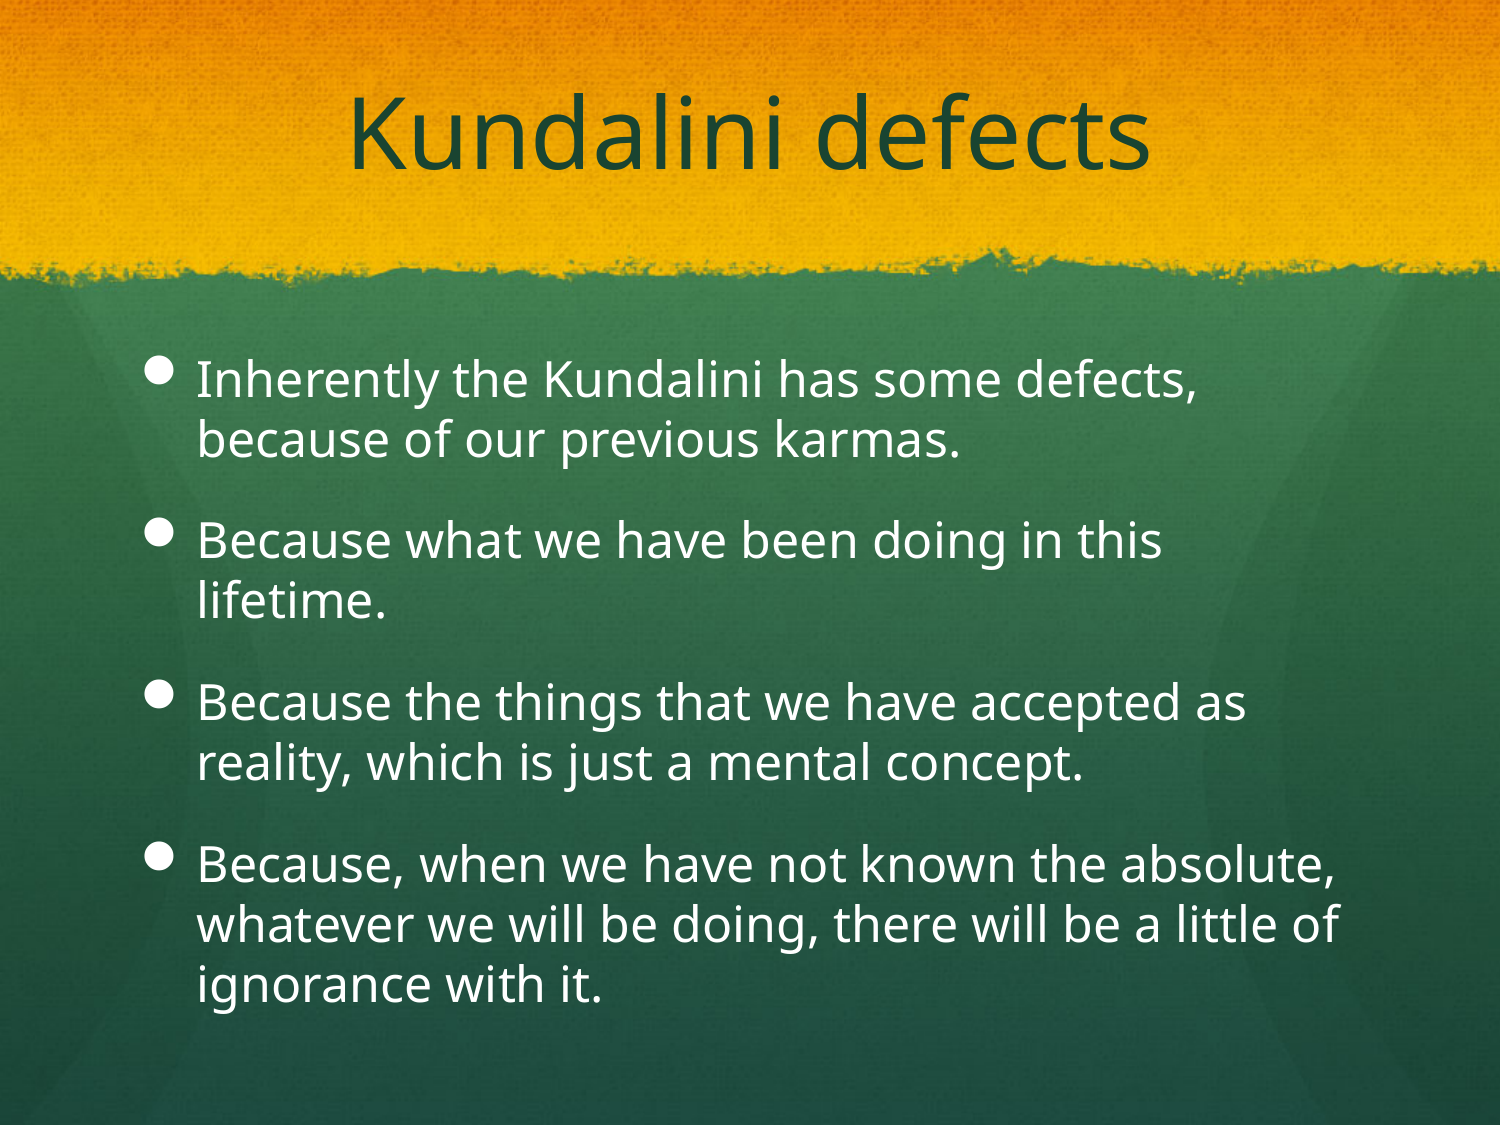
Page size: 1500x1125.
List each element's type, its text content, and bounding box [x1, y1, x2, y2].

list Inherently the Kundalini has some defects, because of our previous karmas. Because what we have been doing in this lifetime. Because the things that we have accepted as reality, which is just a mental concept. Because, when we have not known the absolute, whatever we will be doing, there will be a little of ignorance with it. [125, 339, 1375, 1026]
title Kundalini defects [125, 13, 1375, 246]
picture [0, 0, 1500, 1125]
